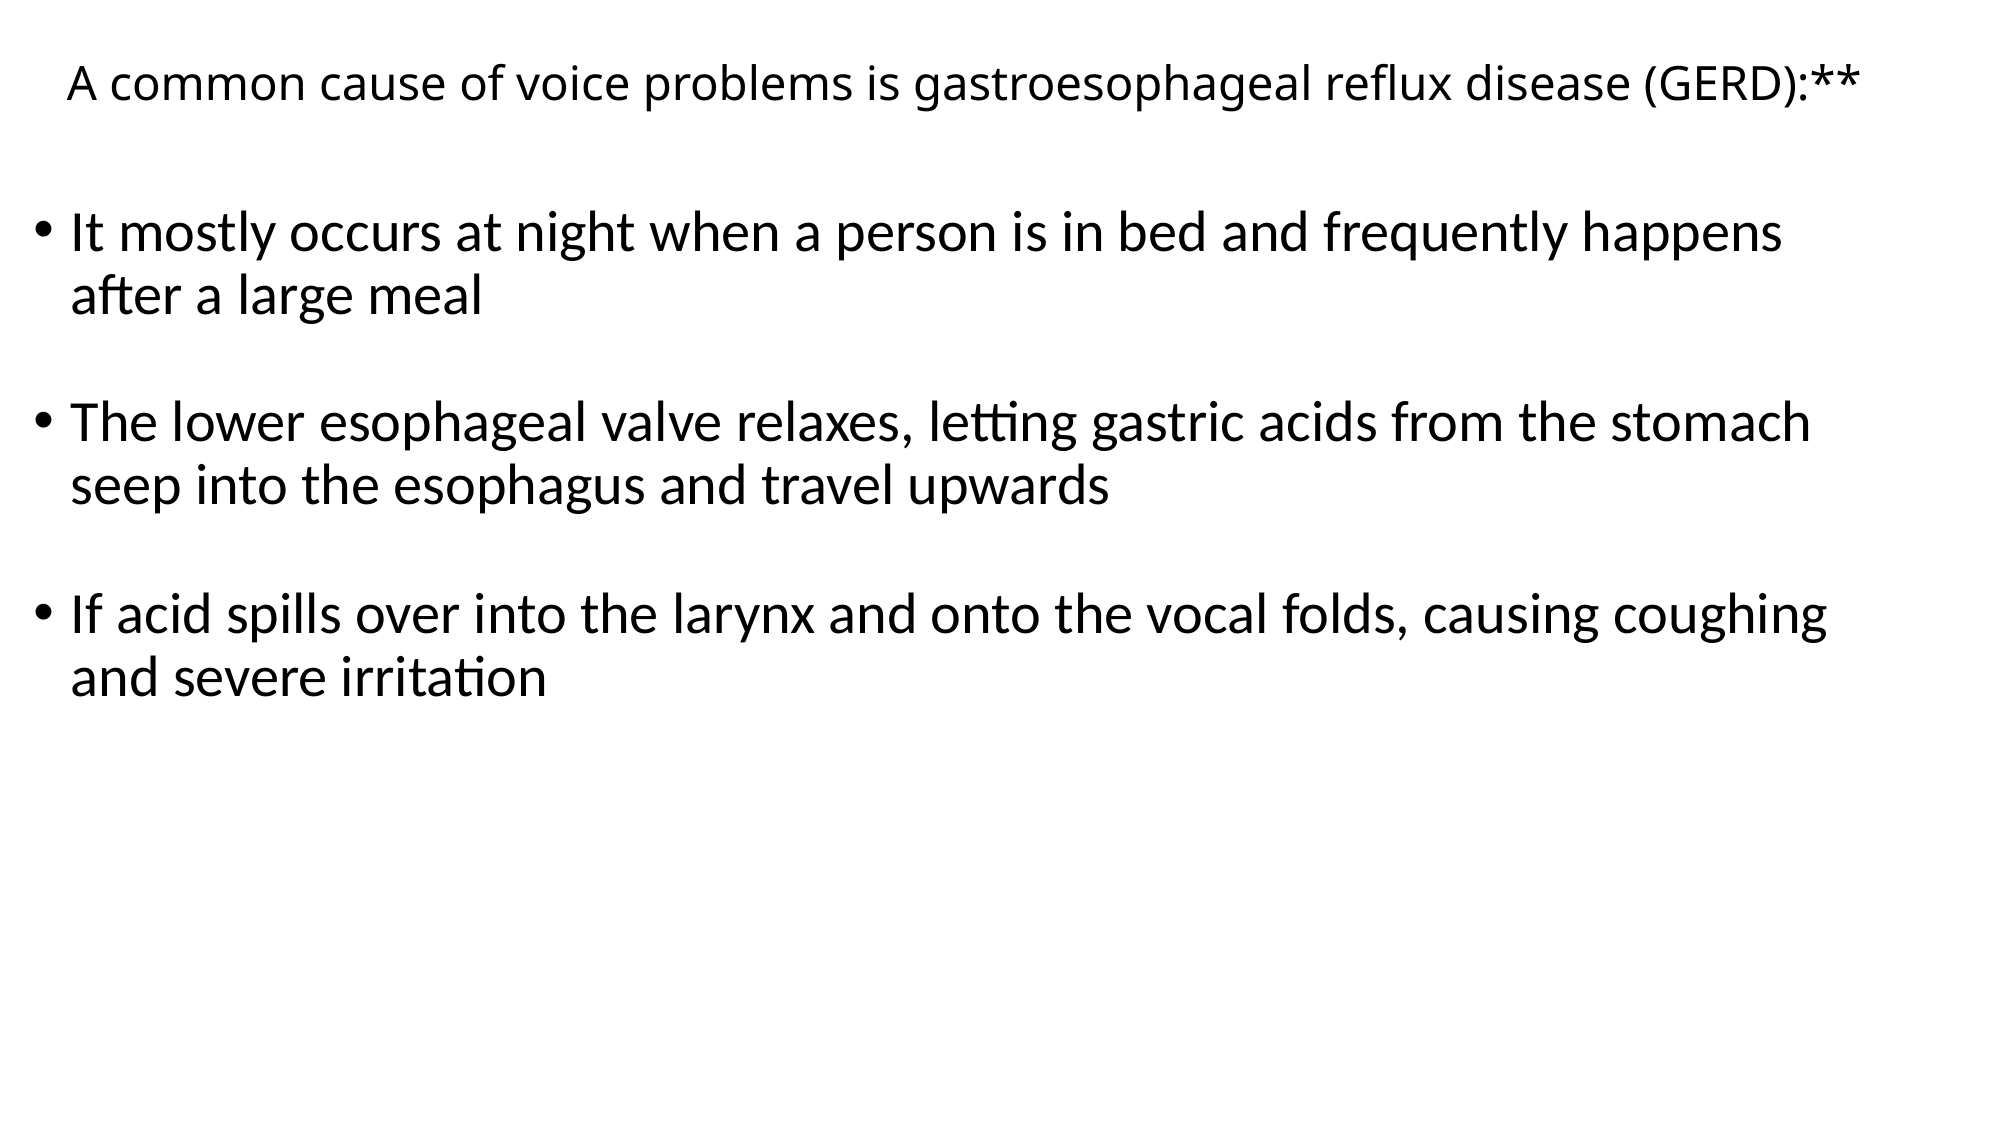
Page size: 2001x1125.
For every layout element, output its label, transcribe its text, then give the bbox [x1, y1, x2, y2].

list It mostly occurs at night when a person is in bed and frequently happens after a large meal The lower esophageal valve relaxes, letting gastric acids from the stomach seep into the esophagus and travel upwards If acid spills over into the larynx and onto the vocal folds, causing coughing and severe irritation [18, 193, 1900, 870]
title A common cause of voice problems is gastroesophageal reflux disease (GERD):** [51, 45, 1900, 127]
